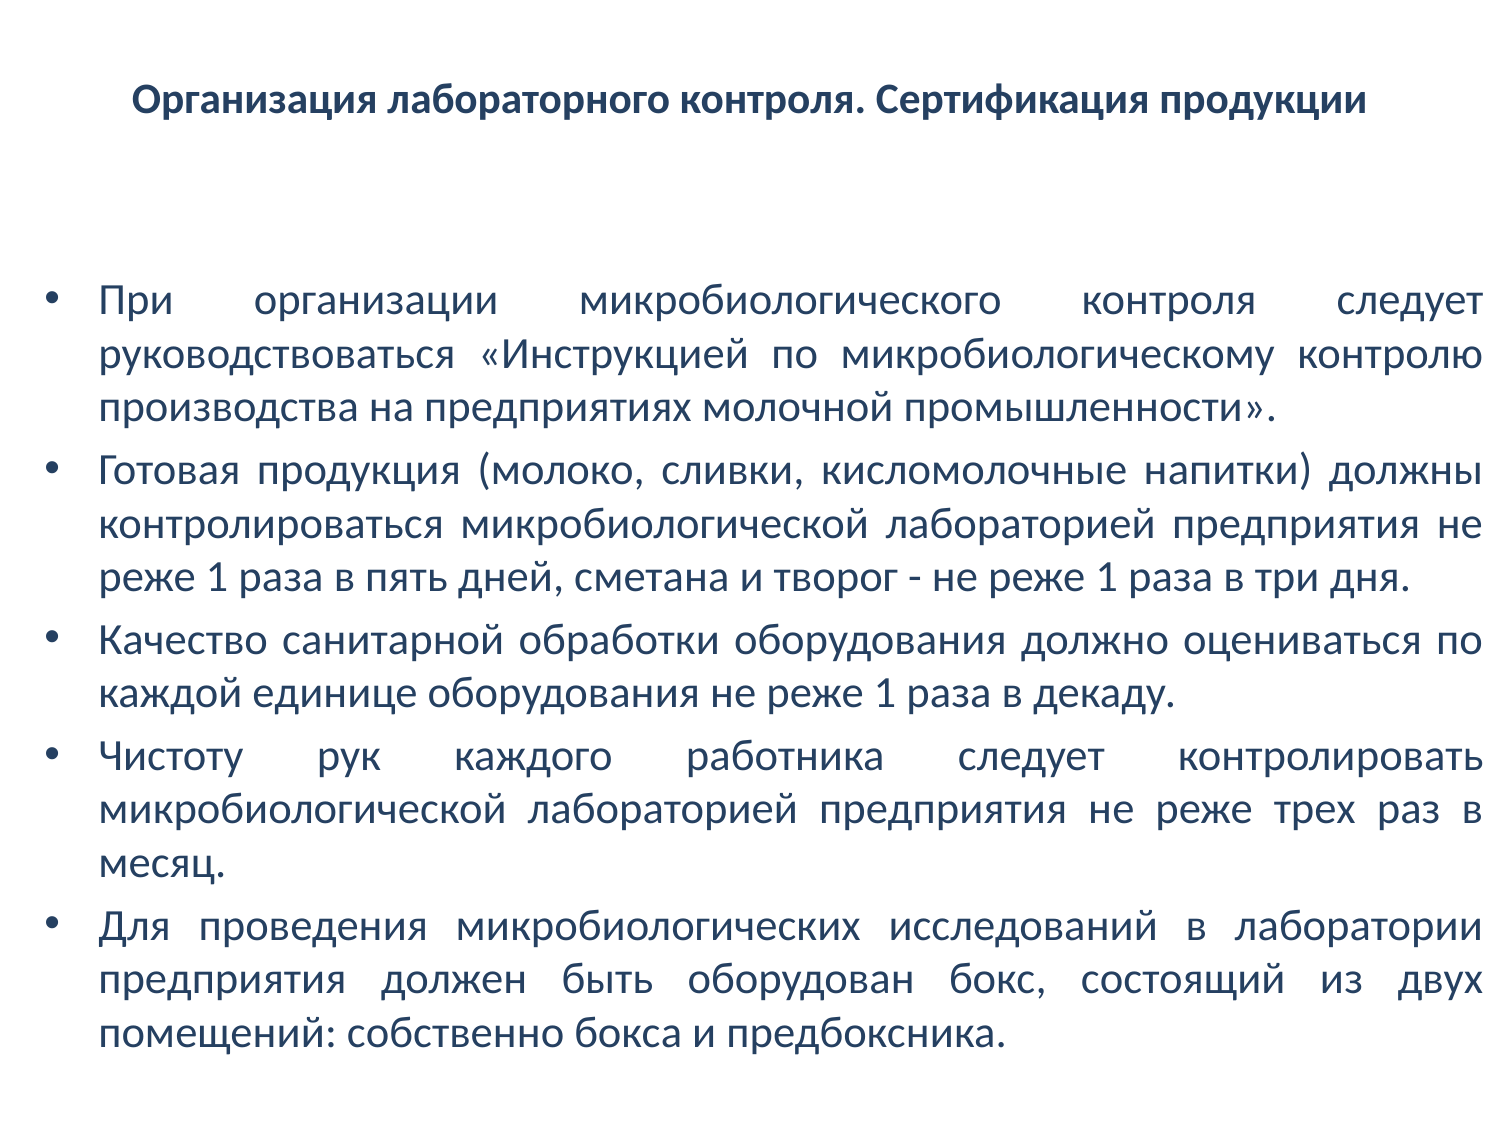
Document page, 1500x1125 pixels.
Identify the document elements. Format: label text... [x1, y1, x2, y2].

list При организации микробиологического контроля следует руководствоваться «Инструкцией по микробиологическому контролю производства на предприятиях молочной промышленности». Готовая продукция (молоко, сливки, кисломолочные напитки) должны контролироваться микробиологической лабораторией предприятия не реже 1 раза в пять дней, сметана и творог - не реже 1 раза в три дня. Качество санитарной обработки оборудования должно оцениваться по каждой единице оборудования не реже 1 раза в декаду. Чистоту рук каждого работника следует контролировать микробиологической лабораторией предприятия не реже трех раз в месяц. Для проведения микробиологических исследований в лаборатории предприятия должен быть оборудован бокс, состоящий из двух помещений: собственно бокса и предбоксника. [29, 262, 1500, 1083]
title Организация лабораторного контроля. Сертификация продукции [75, 45, 1425, 233]
